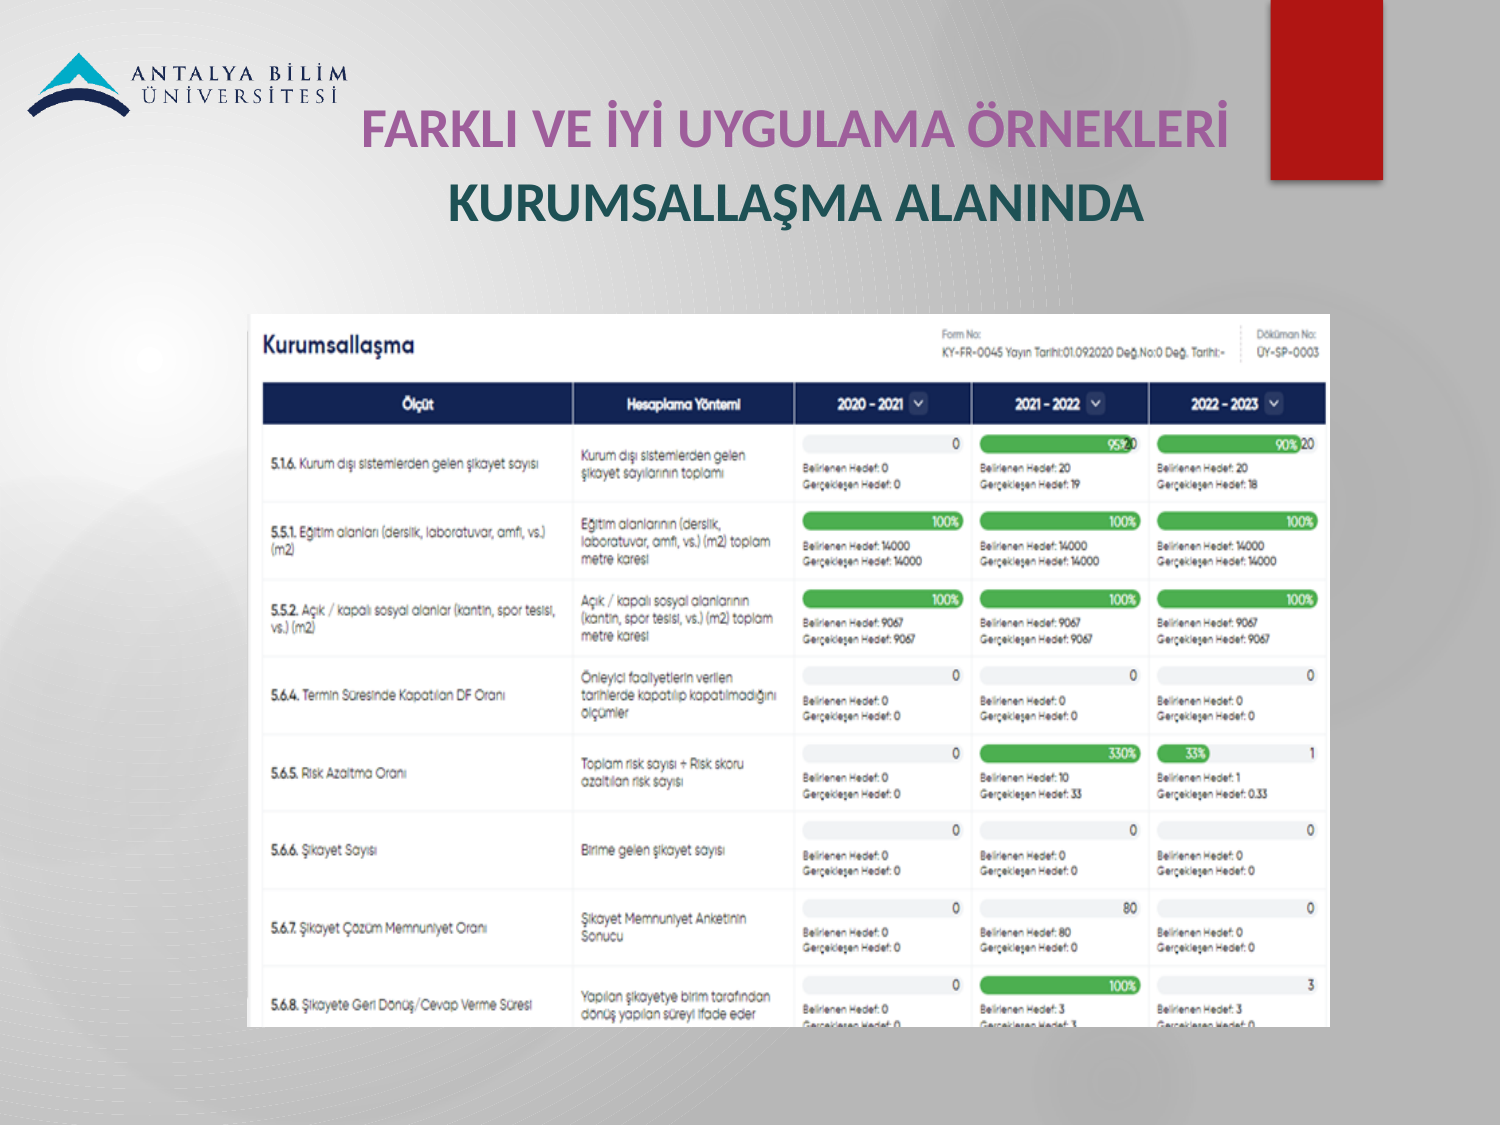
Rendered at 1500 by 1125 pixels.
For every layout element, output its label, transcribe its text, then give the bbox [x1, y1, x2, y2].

text_box FARKLI VE İYİ UYGULAMA ÖRNEKLERİ KURUMSALLAŞMA ALANINDA [335, 84, 1257, 248]
picture [247, 314, 1330, 1028]
picture [27, 50, 348, 120]
